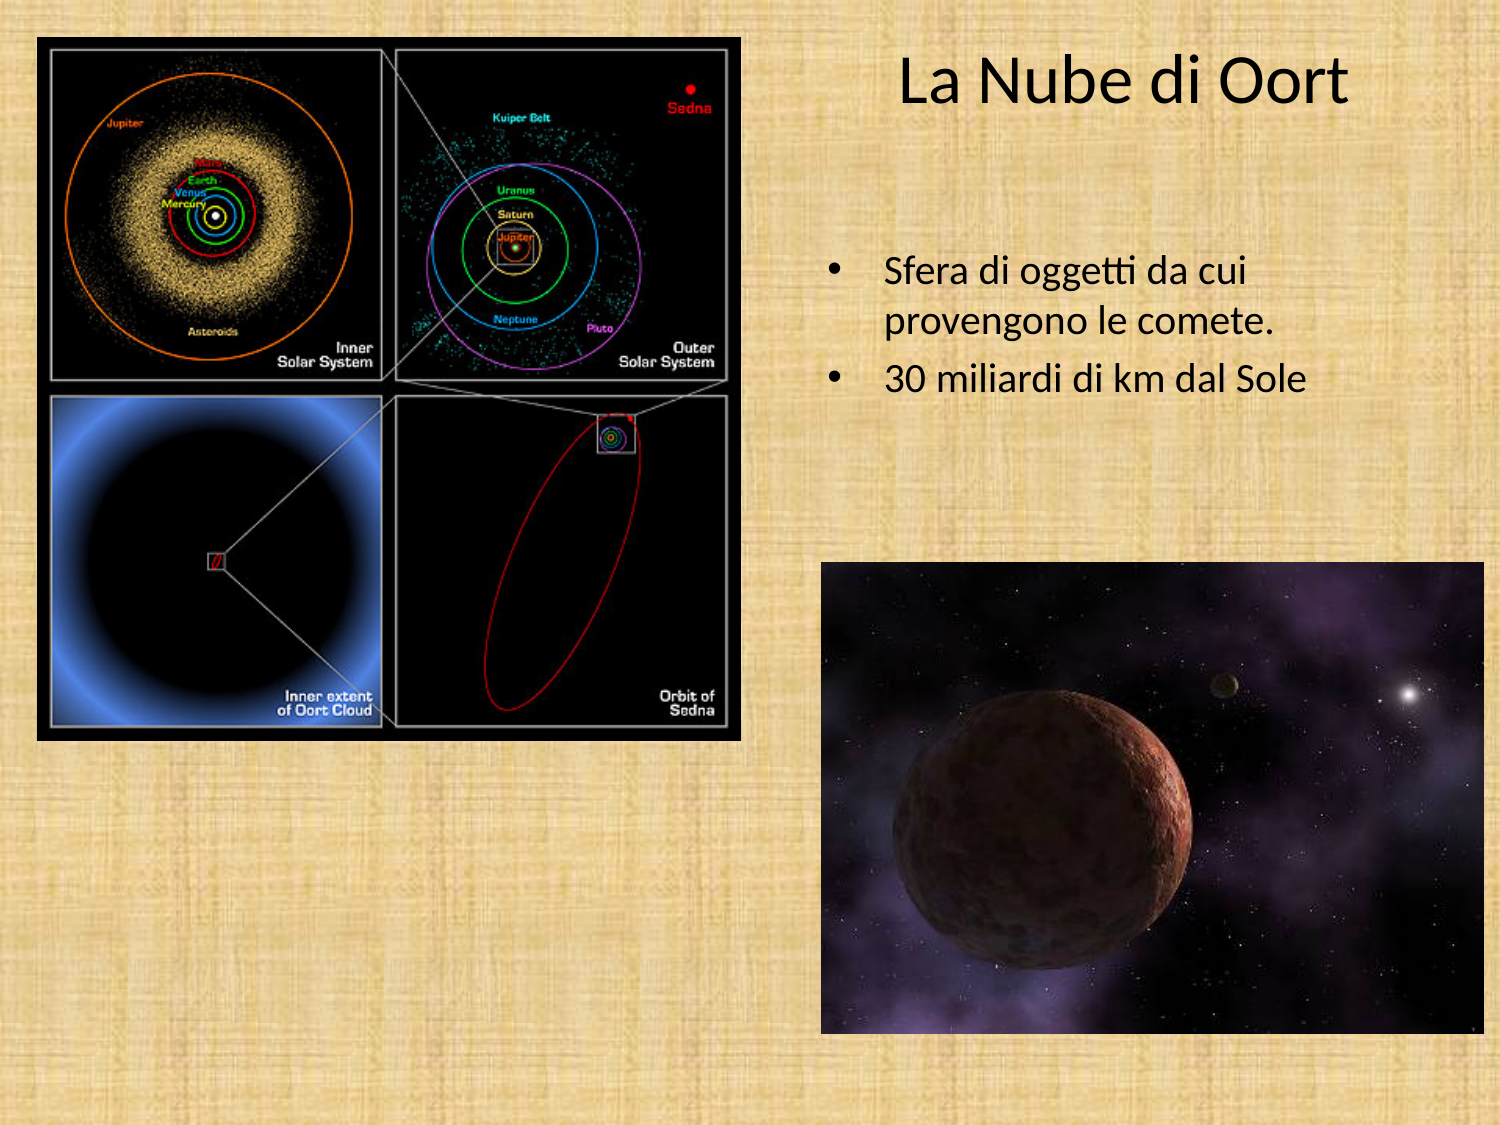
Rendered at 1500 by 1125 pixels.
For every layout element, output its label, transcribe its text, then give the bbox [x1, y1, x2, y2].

list Sfera di oggetti da cui provengono le comete. 30 miliardi di km dal Sole [812, 235, 1463, 450]
title La Nube di Oort [787, 24, 1463, 125]
picture [0, 0, 1500, 1125]
